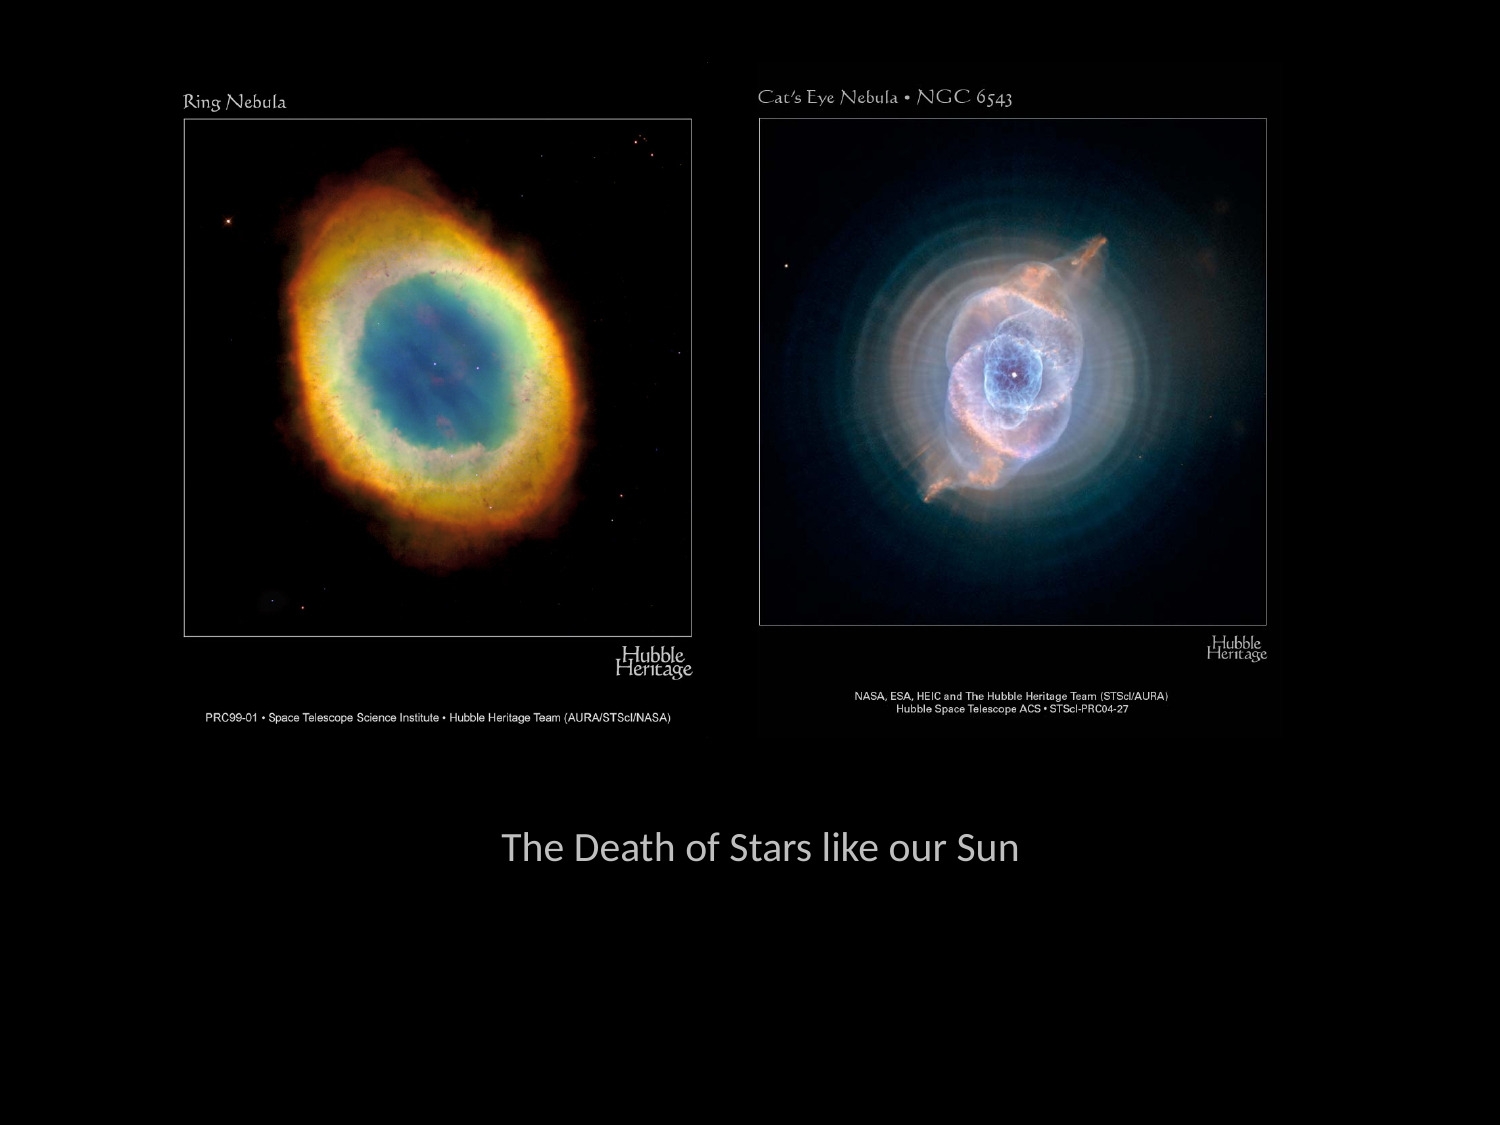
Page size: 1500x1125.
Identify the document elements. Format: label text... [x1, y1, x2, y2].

picture [118, 62, 1429, 738]
text_box The Death of Stars like our Sun [486, 812, 1036, 877]
